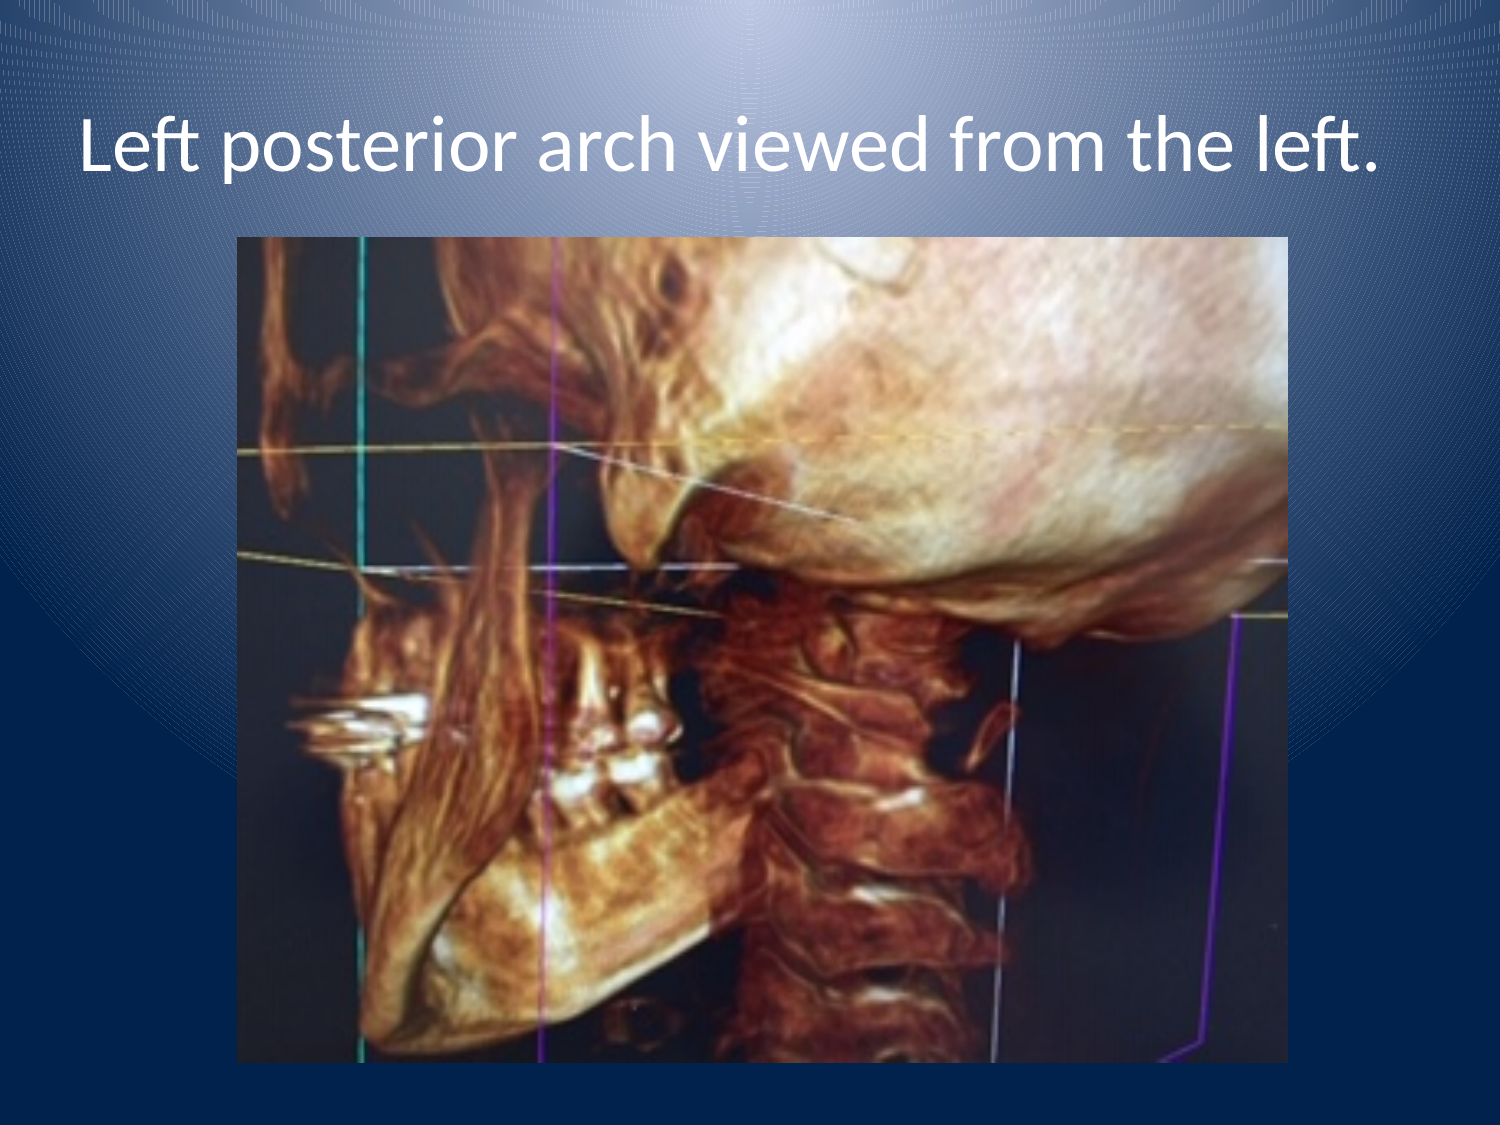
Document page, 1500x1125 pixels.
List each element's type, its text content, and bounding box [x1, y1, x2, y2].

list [237, 237, 1288, 1063]
title Left posterior arch viewed from the left. [37, 45, 1425, 233]
